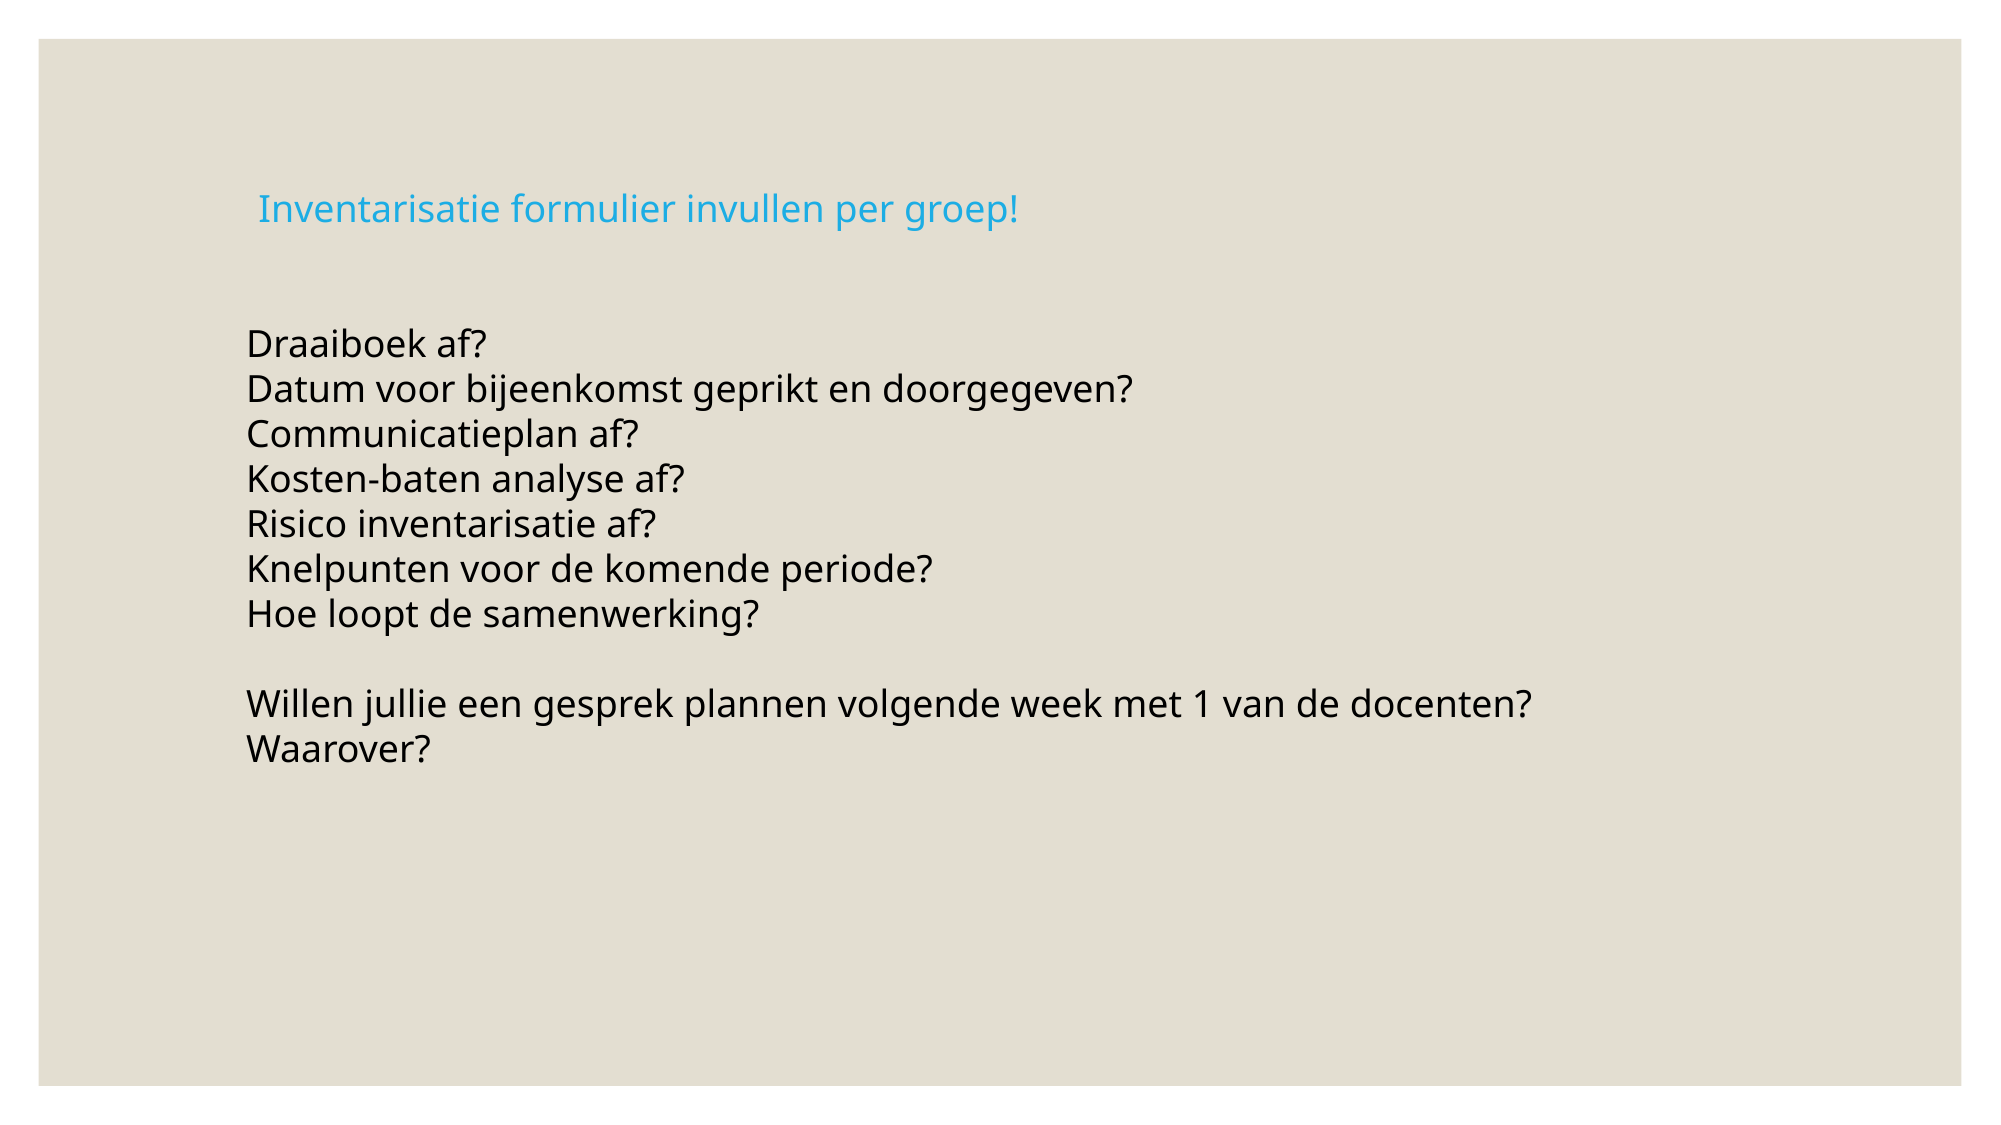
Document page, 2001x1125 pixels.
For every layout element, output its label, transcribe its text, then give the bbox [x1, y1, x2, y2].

text_box Draaiboek af? Datum voor bijeenkomst geprikt en doorgegeven? Communicatieplan af? Kosten-baten analyse af? Risico inventarisatie af? Knelpunten voor de komende periode? Hoe loopt de samenwerking? Willen jullie een gesprek plannen volgende week met 1 van de docenten? Waarover? [231, 312, 1713, 778]
text_box Inventarisatie formulier invullen per groep! [233, 177, 1045, 238]
